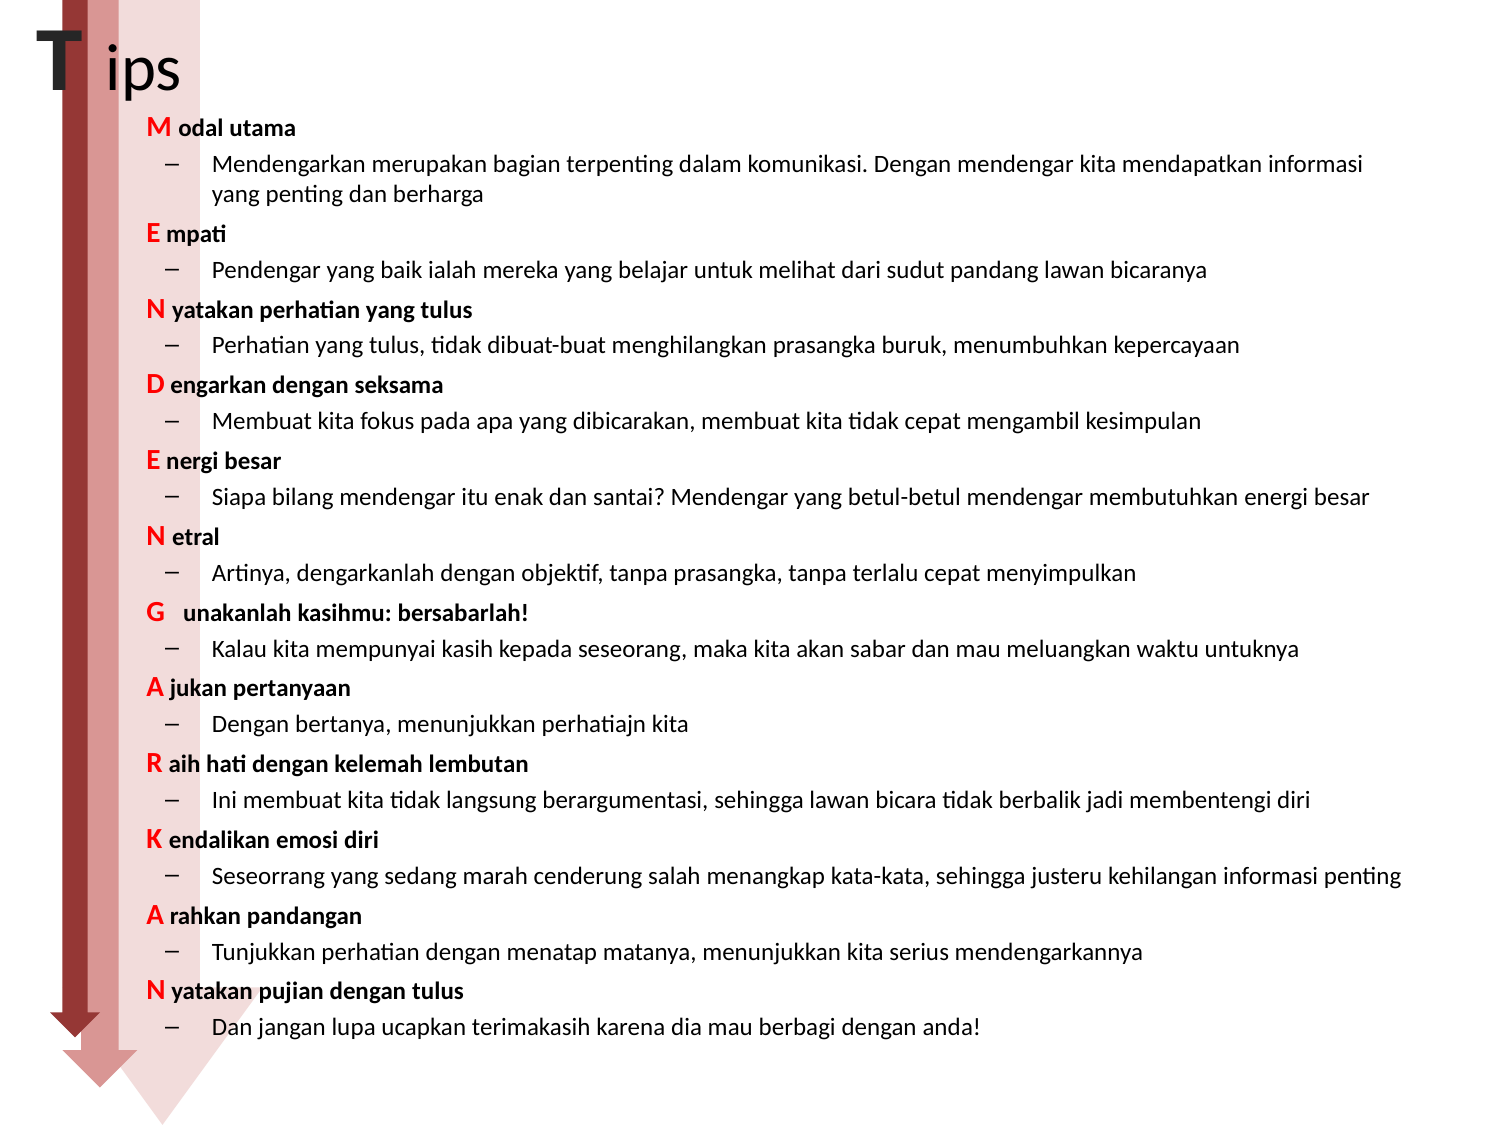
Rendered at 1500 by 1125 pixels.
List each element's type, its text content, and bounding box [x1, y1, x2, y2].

text_box [120, 1018, 243, 1125]
text_box T ips [21, 0, 197, 115]
text_box [48, 115, 102, 1040]
text_box [197, 0, 202, 99]
list M odal utama Mendengarkan merupakan bagian terpenting dalam komunikasi. Dengan mendengar kita mendapatkan informasi yang penting dan berharga E mpati Pendengar yang baik ialah mereka yang belajar untuk melihat dari sudut pandang lawan bicaranya N yatakan perhatian yang tulus Perhatian yang tulus, tidak dibuat-buat menghilangkan prasangka buruk, menumbuhkan kepercayaan D engarkan dengan seksama Membuat kita fokus pada apa yang dibicarakan, membuat kita tidak cepat mengambil kesimpulan E nergi besar Siapa bilang mendengar itu enak dan santai? Mendengar yang betul-betul mendengar membutuhkan energi besar N etral Artinya, dengarkanlah dengan objektif, tanpa prasangka, tanpa terlalu cepat menyimpulkan G unakanlah kasihmu: bersabarlah! Kalau kita mempunyai kasih kepada seseorang, maka kita akan sabar dan mau meluangkan waktu untuknya A jukan pertanyaan Dengan bertanya, menunjukkan perhatiajn kita R aih hati dengan kelemah lembutan Ini membuat kita tidak langsung berargumentasi, sehingga lawan bicara tidak berbalik jadi membentengi diri K endalikan emosi diri Seseorrang yang sedang marah cenderung salah menangkap kata-kata, sehingga justeru kehilangan informasi penting A rahkan pandangan Tunjukkan perhatian dengan menatap matanya, menunjukkan kita serius mendengarkannya N yatakan pujian dengan tulus Dan jangan lupa ucapkan terimakasih karena dia mau berbagi dengan anda! [121, 99, 1425, 1018]
text_box [60, 115, 140, 1090]
